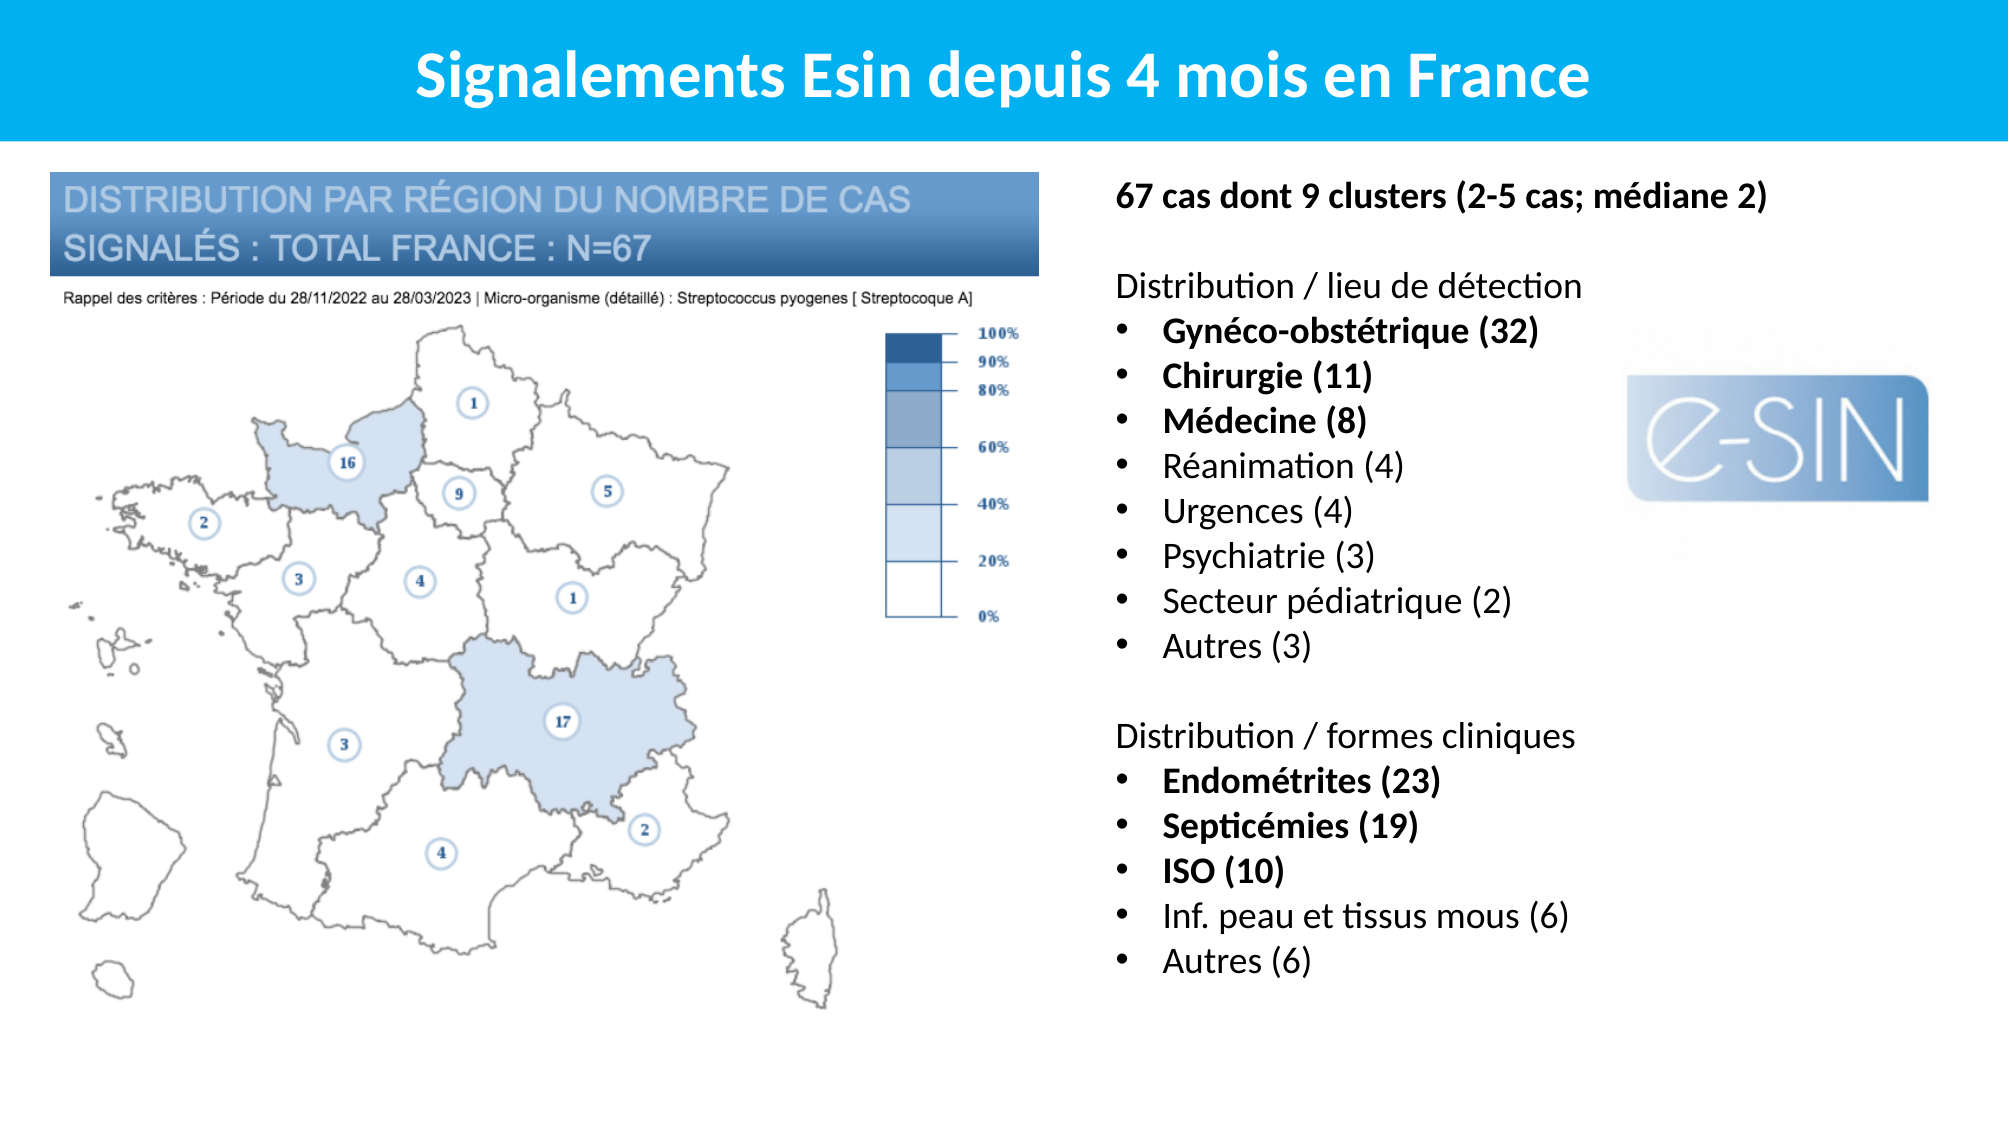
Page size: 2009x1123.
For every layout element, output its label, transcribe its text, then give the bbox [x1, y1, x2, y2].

text_box Signalements Esin depuis 4 mois en France [0, 0, 2008, 142]
picture [1621, 326, 1935, 565]
picture [49, 172, 1040, 1016]
text_box 67 cas dont 9 clusters (2-5 cas; médiane 2) Distribution / lieu de détection Gynéco-obstétrique (32) Chirurgie (11) Médecine (8) Réanimation (4) Urgences (4) Psychiatrie (3) Secteur pédiatrique (2) Autres (3) Distribution / formes cliniques Endométrites (23) Septicémies (19) ISO (10) Inf. peau et tissus mous (6) Autres (6) [1100, 163, 1951, 1034]
